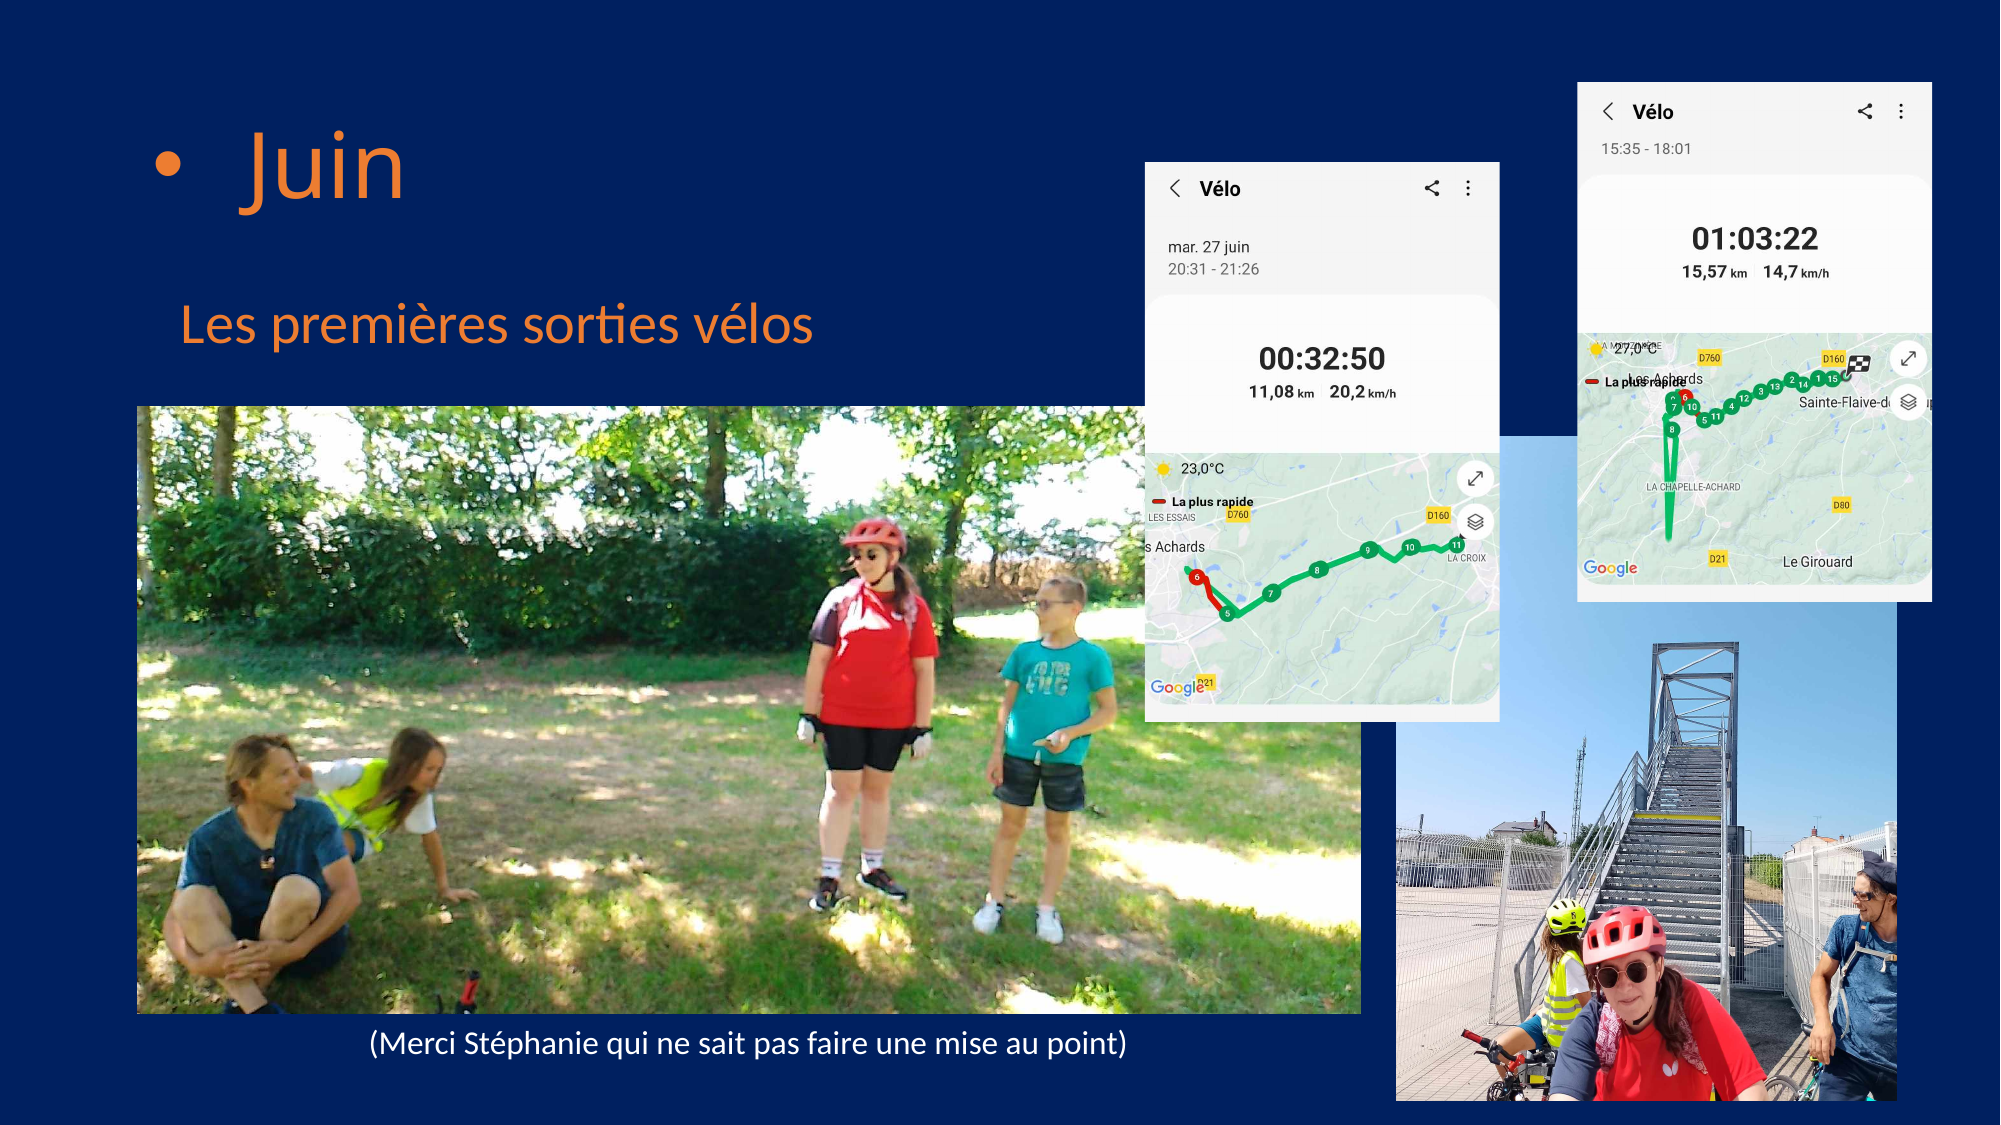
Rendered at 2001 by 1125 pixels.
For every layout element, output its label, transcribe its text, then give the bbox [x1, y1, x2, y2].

text_box (Merci Stéphanie qui ne sait pas faire une mise au point) [207, 1014, 1290, 1069]
title Juin [137, 59, 1863, 278]
text_box Les premières sorties vélos [165, 277, 905, 363]
picture [137, 81, 1933, 1101]
